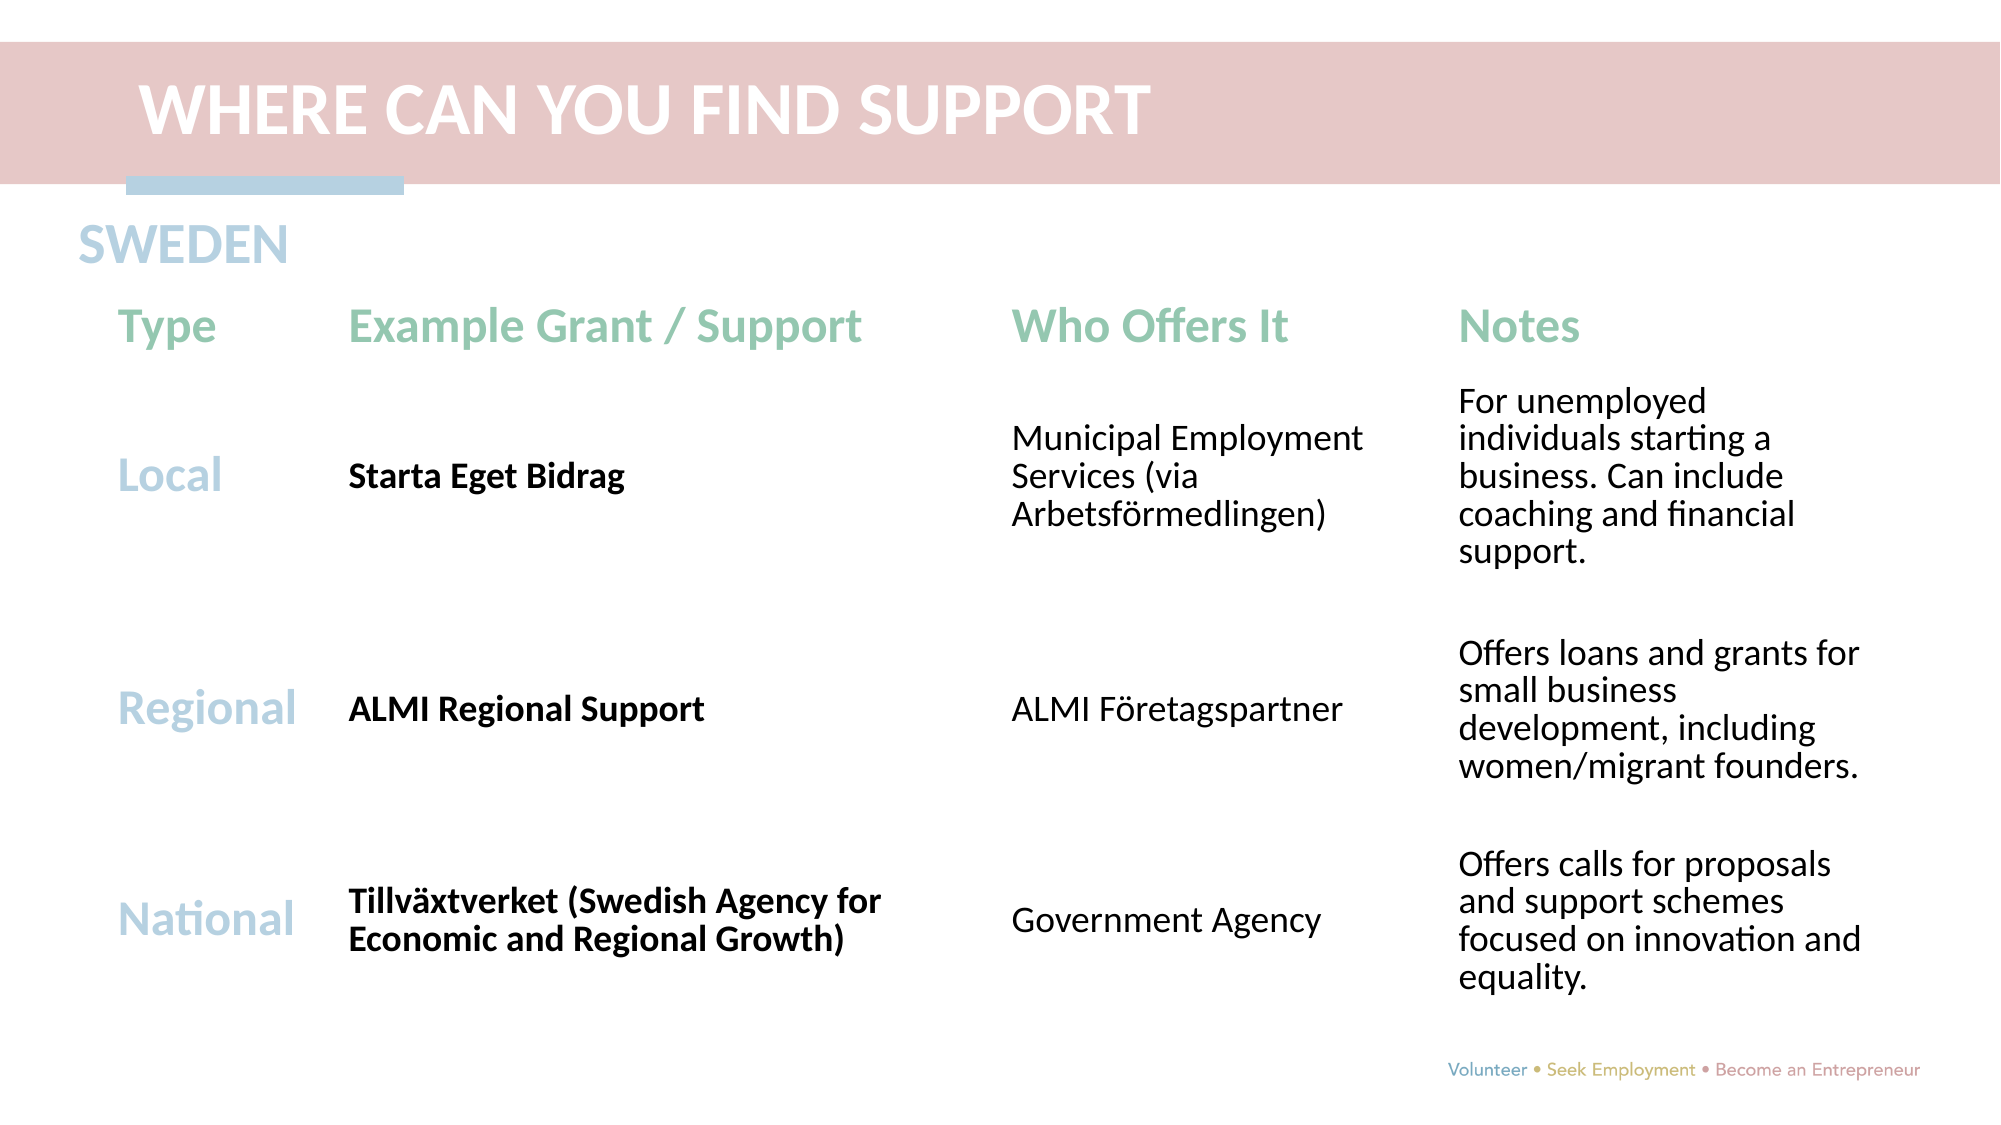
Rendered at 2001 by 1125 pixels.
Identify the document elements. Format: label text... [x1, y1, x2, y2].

table_cell Starta Eget Bidrag [334, 363, 997, 596]
table_cell Municipal Employment Services (via Arbetsförmedlingen) [997, 363, 1444, 596]
table_cell Tillväxtverket (Swedish Agency for Economic and Regional Growth) [334, 829, 997, 1018]
table_cell ALMI Företagspartner [997, 596, 1444, 829]
table_cell ALMI Regional Support [334, 596, 997, 829]
table_header Notes [1444, 298, 1891, 363]
text_box SWEDEN [63, 218, 1949, 720]
table_header Type [103, 298, 334, 363]
table_cell Government Agency [997, 829, 1444, 1018]
table_cell Offers loans and grants for small business development, including women/migrant founders. [1444, 596, 1891, 829]
table_cell National [103, 829, 334, 1018]
table_cell Regional [103, 596, 334, 829]
table_cell Offers calls for proposals and support schemes focused on innovation and equality. [1444, 829, 1891, 1018]
table_header Example Grant / Support [334, 298, 997, 363]
table_header Who Offers It [997, 298, 1444, 363]
table_cell Local [103, 363, 334, 596]
table_cell For unemployed individuals starting a business. Can include coaching and financial support. [1444, 363, 1891, 596]
picture [1418, 1046, 1971, 1103]
list WHERE CAN YOU FIND SUPPORT [123, 51, 1913, 170]
